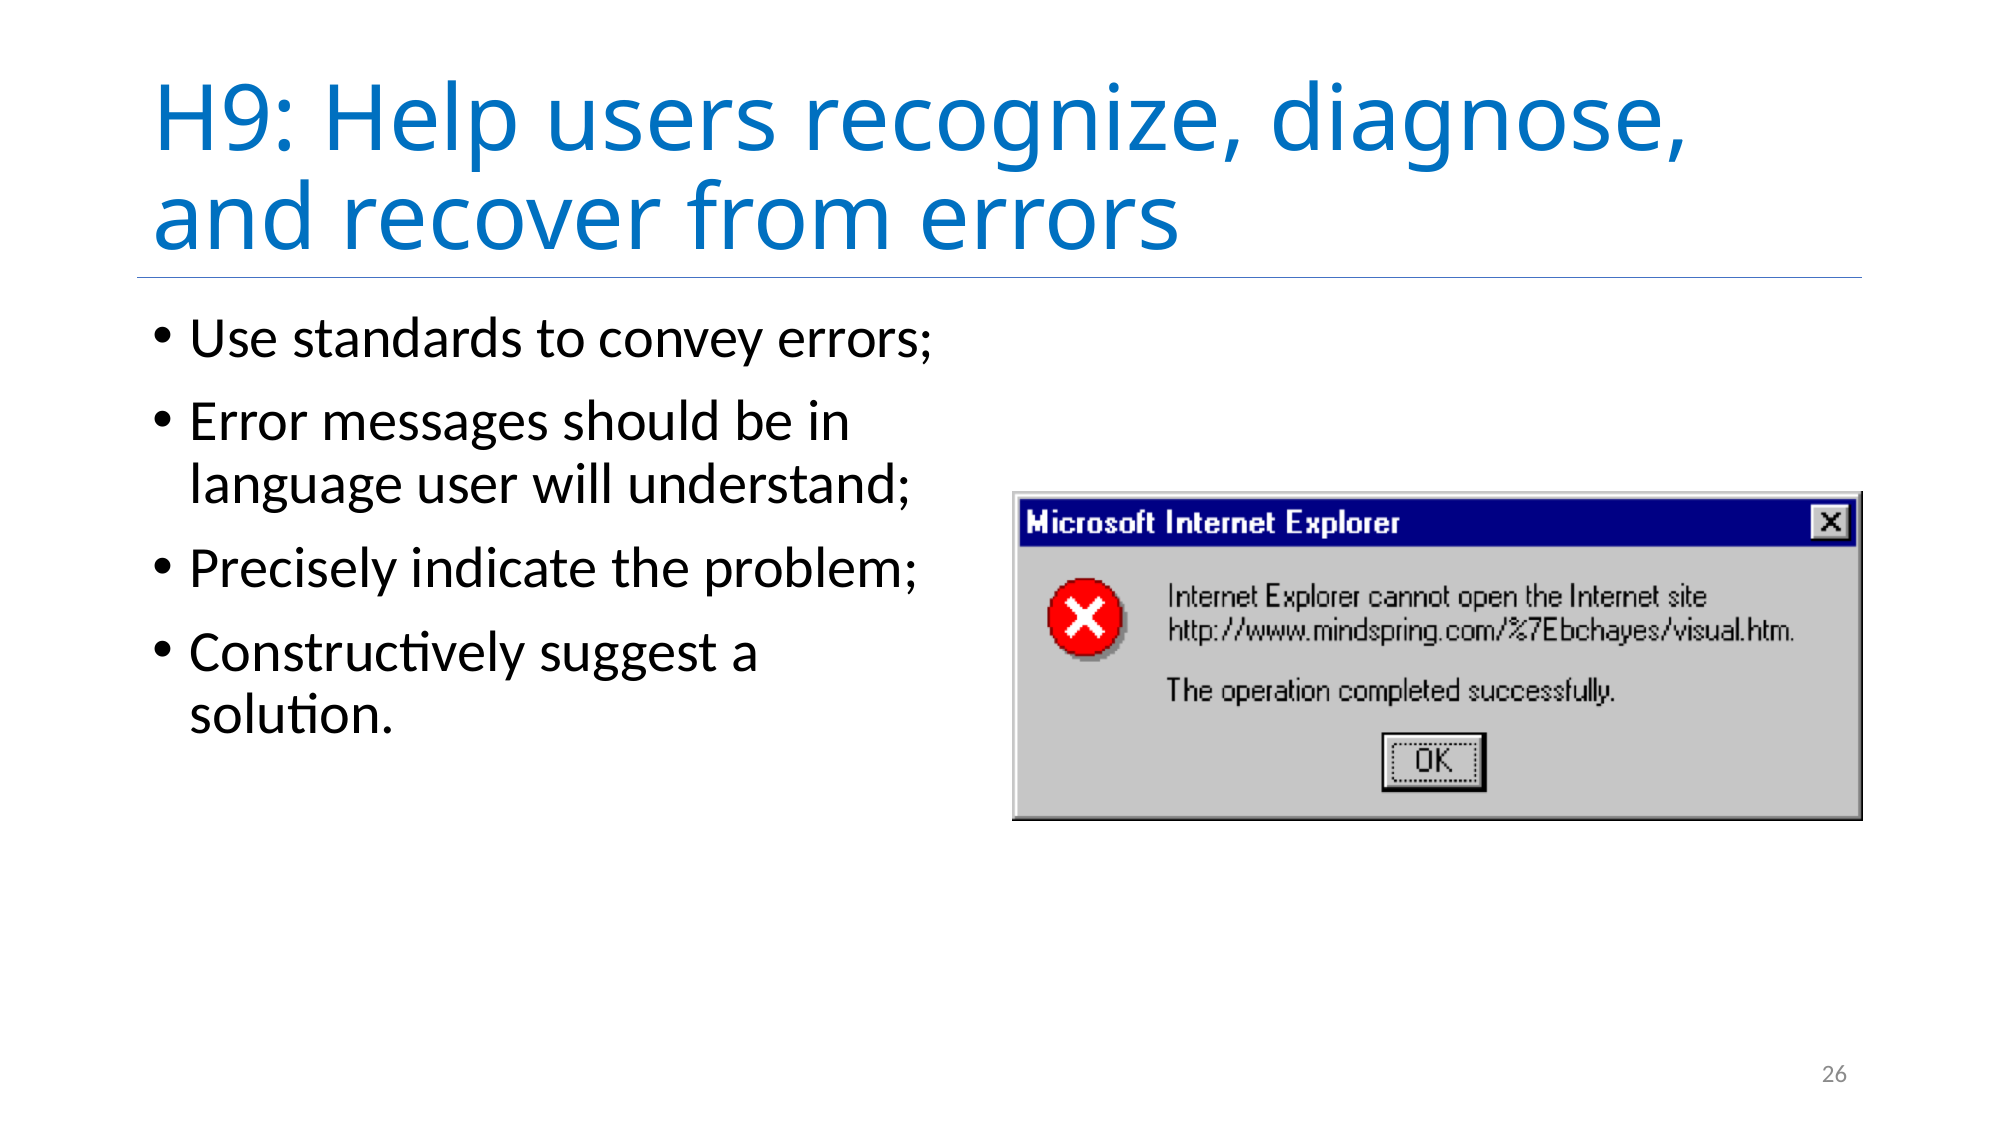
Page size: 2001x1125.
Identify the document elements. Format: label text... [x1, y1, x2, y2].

list Use standards to convey errors; Error messages should be in language user will understand; Precisely indicate the problem; Constructively suggest a solution. [137, 299, 988, 1014]
title H9: Help users recognize, diagnose, and recover from errors [137, 59, 1863, 278]
picture [1012, 491, 1863, 822]
slide_number 26 [1412, 1042, 1863, 1103]
